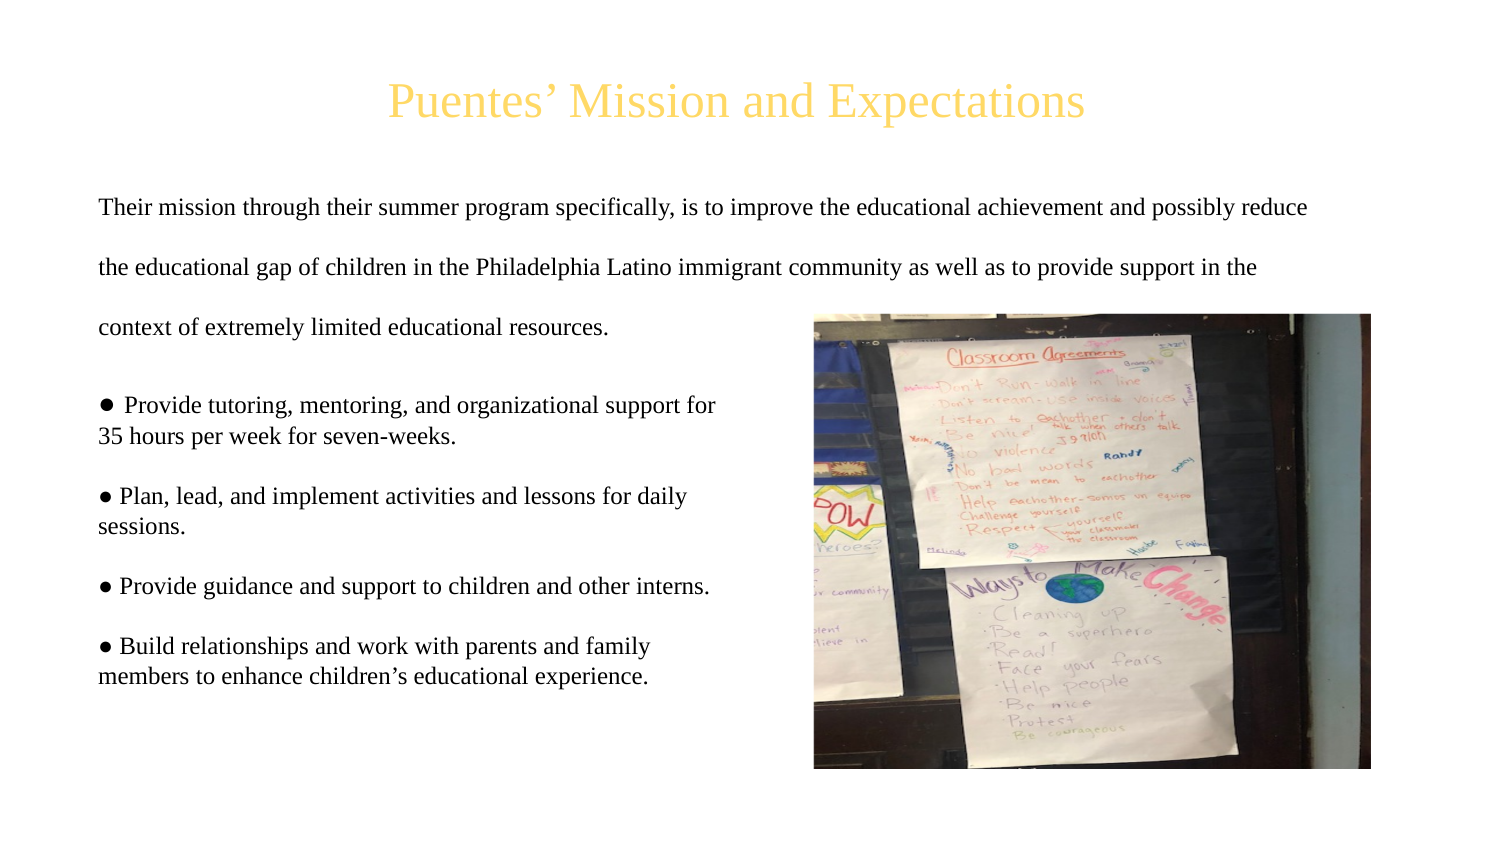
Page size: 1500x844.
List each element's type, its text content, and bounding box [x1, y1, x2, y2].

text_box Puentes’ Mission and Expectations [56, 52, 1417, 190]
picture [814, 261, 1371, 820]
text_box ● Provide tutoring, mentoring, and organizational support for 35 hours​ per week for seven​-weeks. ● Plan, lead, and implement activities and lessons for daily sessions. ● Provide guidance and support to children and other interns. ● Build relationships and work with parents and family members to enhance children’s educational experience. [83, 369, 733, 844]
list Their mission through their summer program specifically, is to improve the educational achievement and possibly reduce the educational gap of children in the Philadelphia Latino immigrant community as well as to provide support in the context of extremely limited educational resources. [83, 190, 1345, 327]
